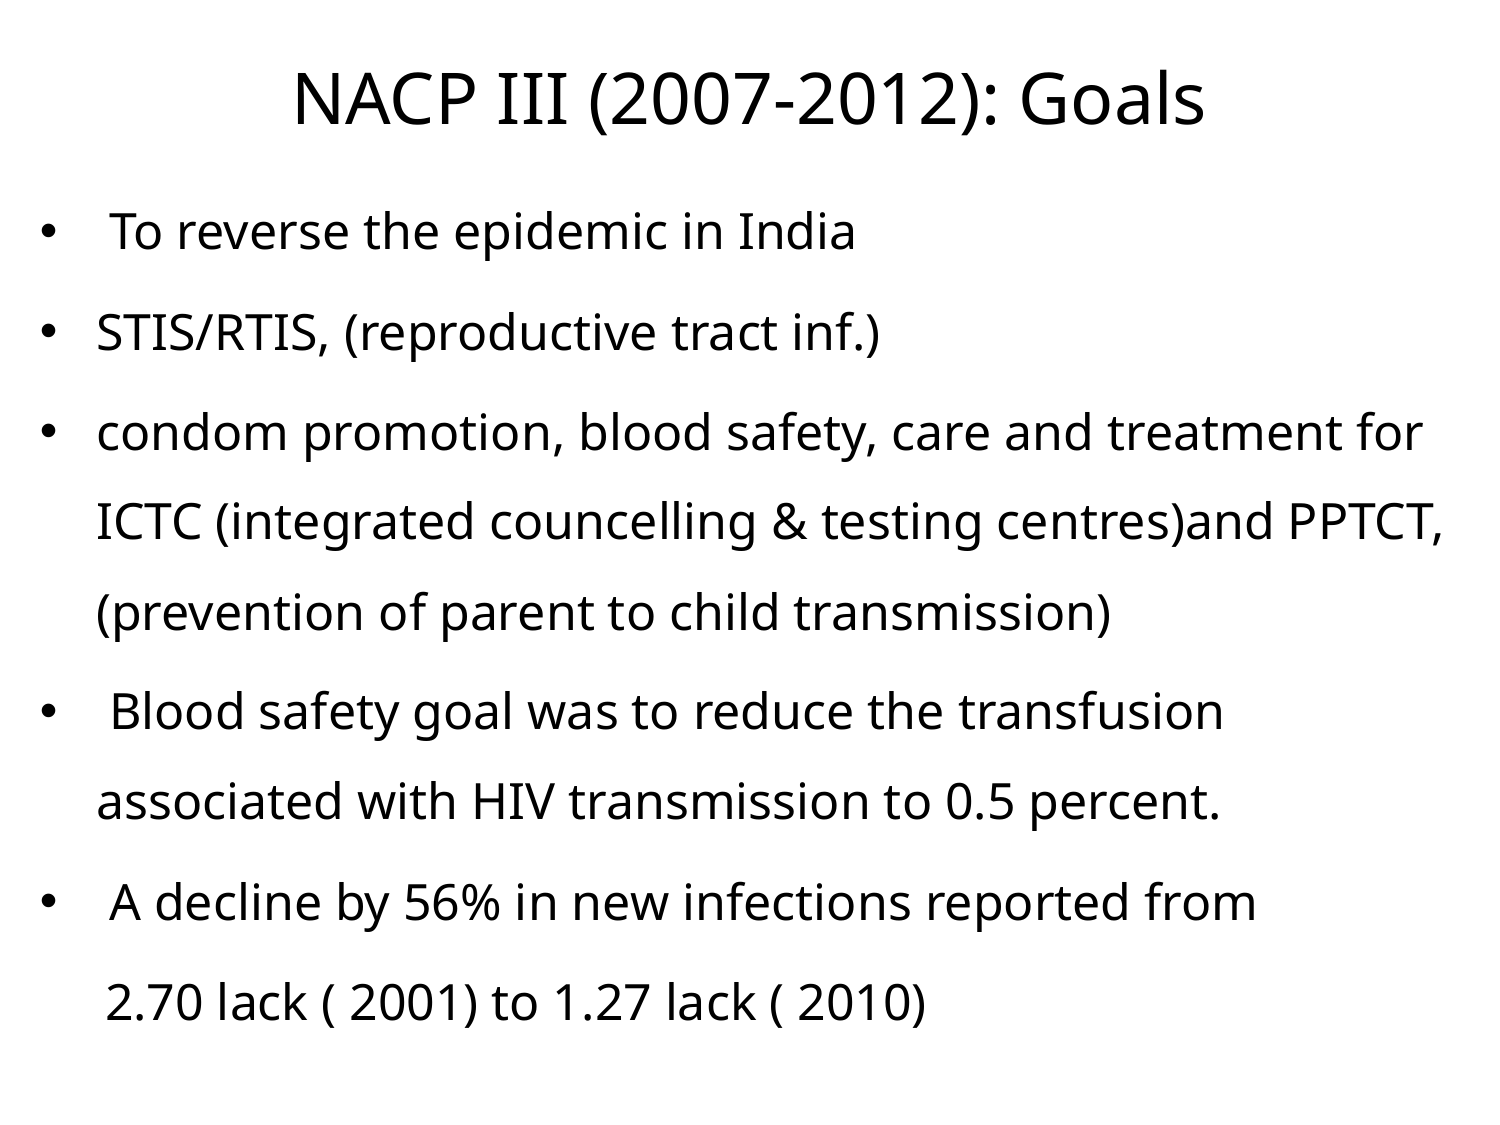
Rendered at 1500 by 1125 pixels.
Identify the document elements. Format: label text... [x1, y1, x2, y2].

list To reverse the epidemic in India STIS/RTIS, (reproductive tract inf.) condom promotion, blood safety, care and treatment for ICTC (integrated councelling & testing centres)and PPTCT,(prevention of parent to child transmission) Blood safety goal was to reduce the transfusion associated with HIV transmission to 0.5 percent. A decline by 56% in new infections reported from 2.70 lack ( 2001) to 1.27 lack ( 2010) [24, 162, 1463, 1088]
title NACP III (2007-2012): Goals [75, 45, 1425, 162]
